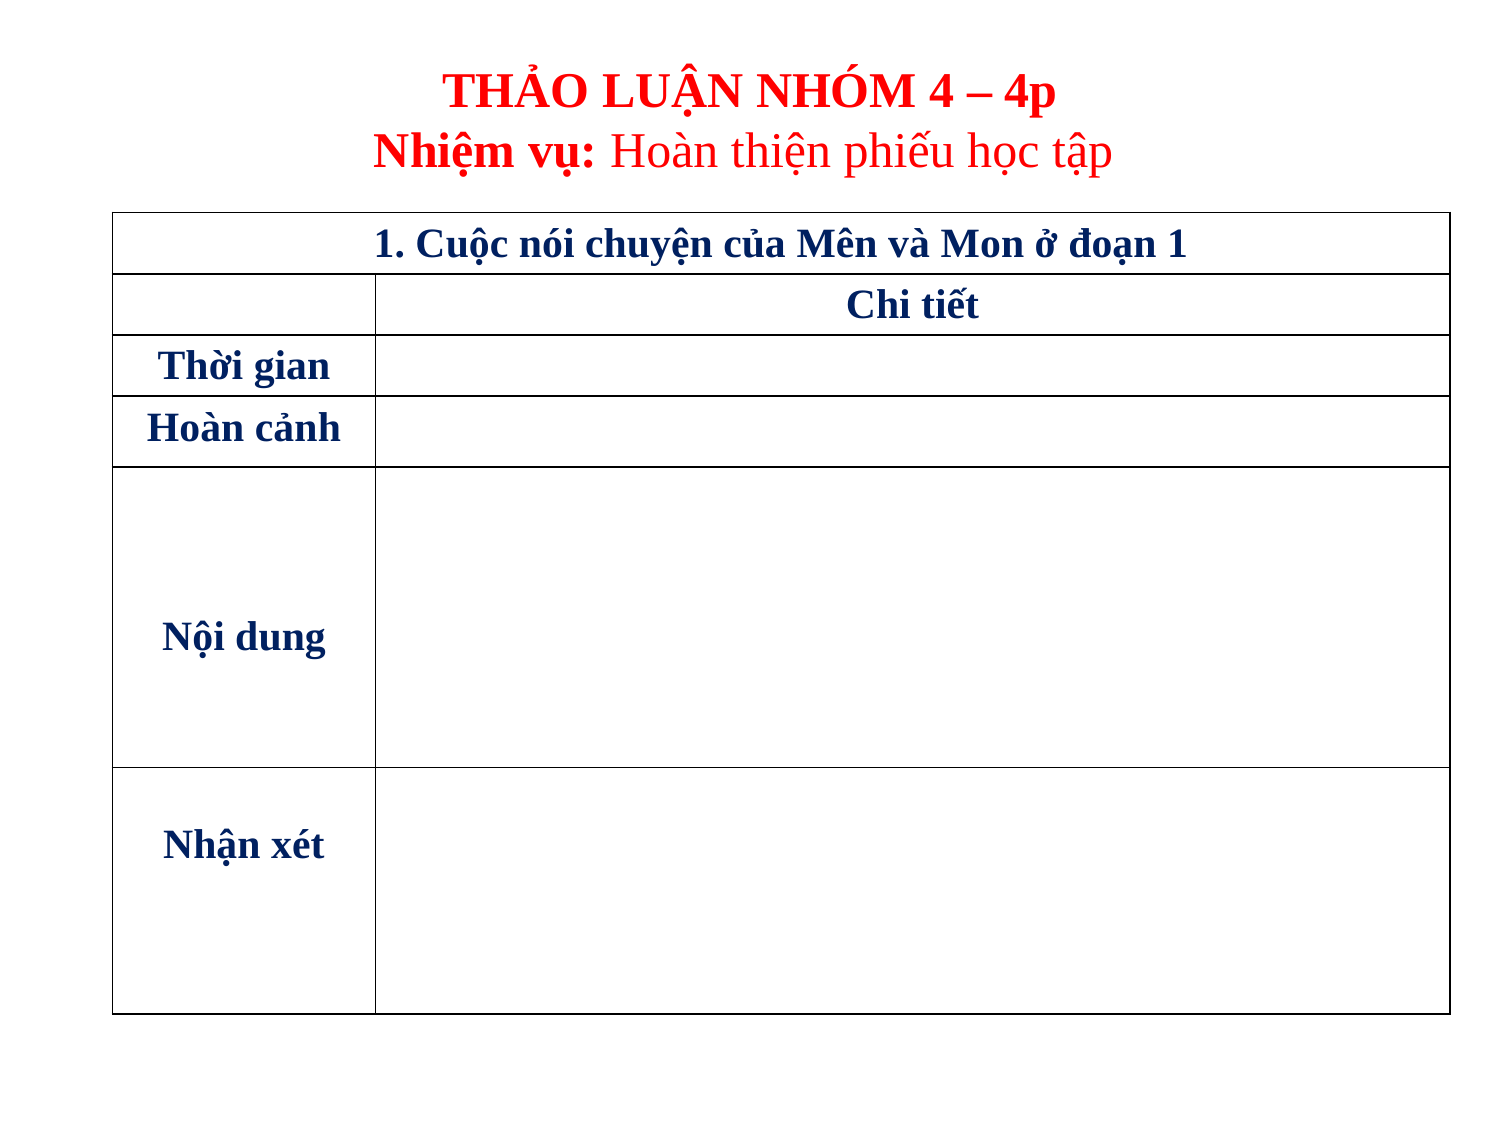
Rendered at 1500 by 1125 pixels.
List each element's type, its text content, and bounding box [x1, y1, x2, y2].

table_cell [376, 768, 1449, 1013]
table_cell Hoàn cảnh [113, 397, 375, 466]
text_box THẢO LUẬN NHÓM 4 – 4p Nhiệm vụ: Hoàn thiện phiếu học tập [74, 49, 1425, 185]
table_cell [113, 275, 375, 334]
table_cell [376, 468, 1449, 767]
table_cell Chi tiết [376, 275, 1449, 334]
table_header 1. Cuộc nói chuyện của Mên và Mon ở đoạn 1 [113, 213, 1449, 273]
table_cell Nhận xét [113, 768, 375, 1013]
table_cell Thời gian [113, 336, 375, 395]
table_cell [376, 336, 1449, 395]
table_cell [376, 397, 1449, 466]
table_cell Nội dung [113, 468, 375, 767]
